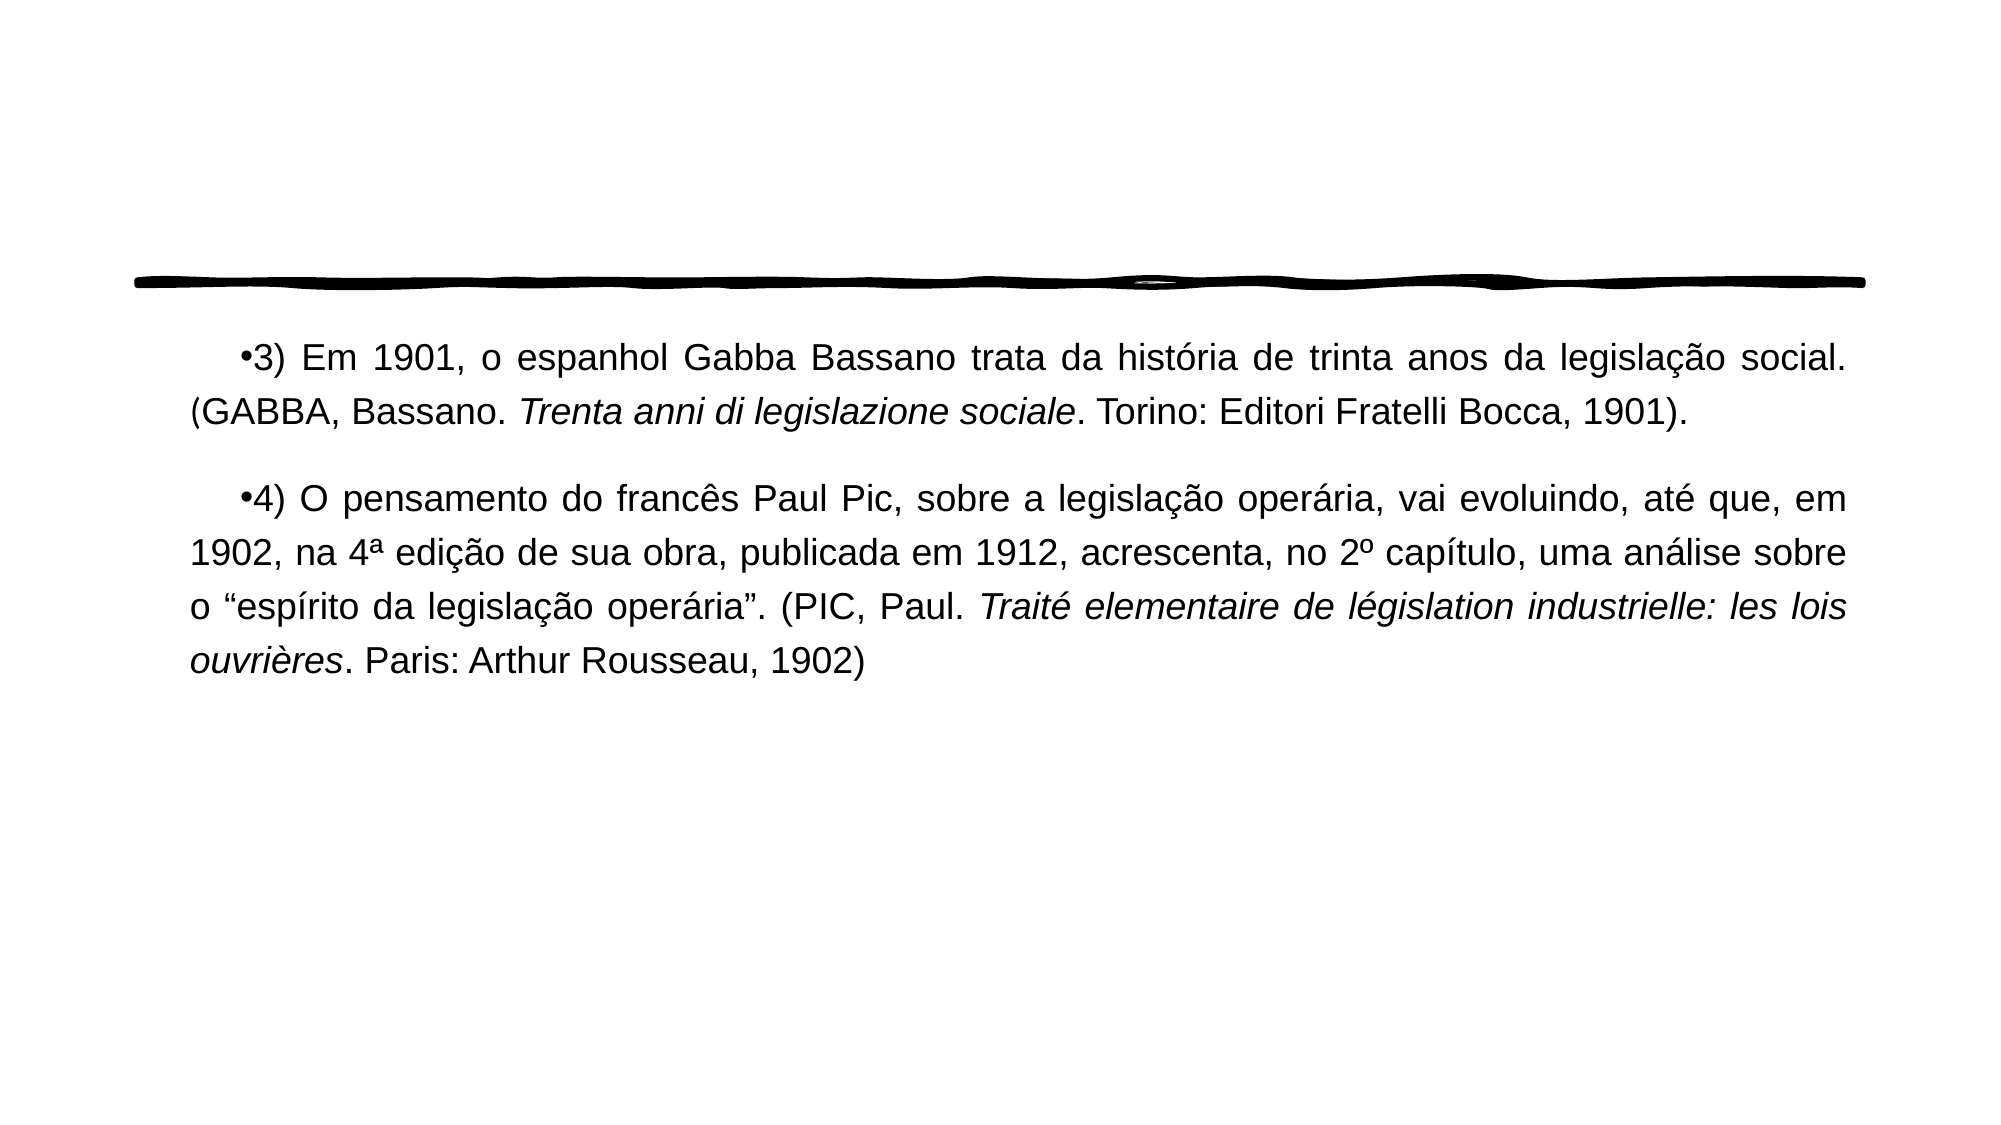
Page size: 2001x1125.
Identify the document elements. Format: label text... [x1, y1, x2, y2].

list 3) Em 1901, o espanhol Gabba Bassano trata da história de trinta anos da legislação social. (GABBA, Bassano. Trenta anni di legislazione sociale. Torino: Editori Fratelli Bocca, 1901). 4) O pensamento do francês Paul Pic, sobre a legislação operária, vai evoluindo, até que, em 1902, na 4ª edição de sua obra, publicada em 1912, acrescenta, no 2º capítulo, uma análise sobre o “espírito da legislação operária”. (PIC, Paul. Traité elementaire de législation industrielle: les lois ouvrières. Paris: Arthur Rousseau, 1902) [137, 316, 1863, 1014]
